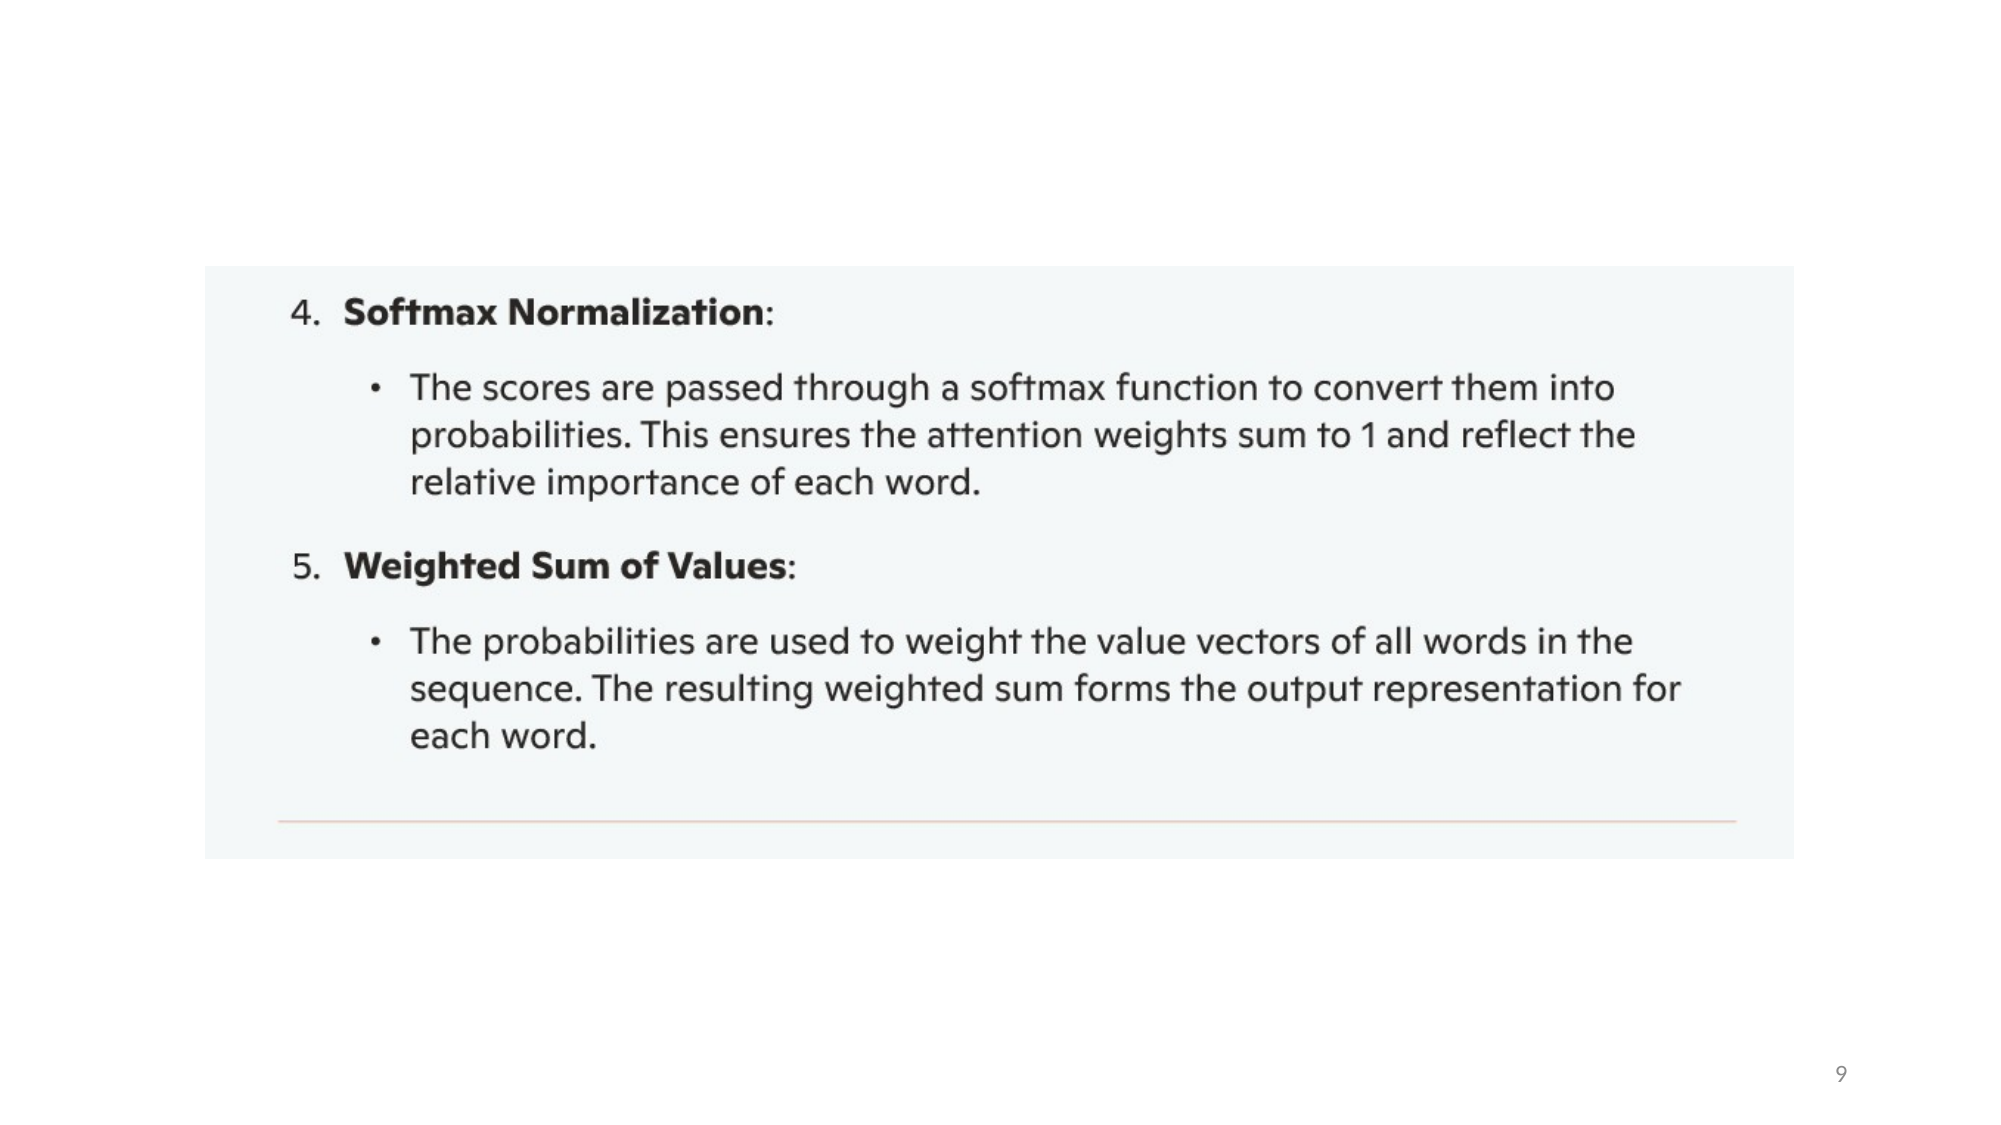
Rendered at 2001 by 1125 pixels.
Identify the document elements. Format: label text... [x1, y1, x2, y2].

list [205, 266, 1795, 859]
slide_number 9 [1412, 1042, 1863, 1103]
